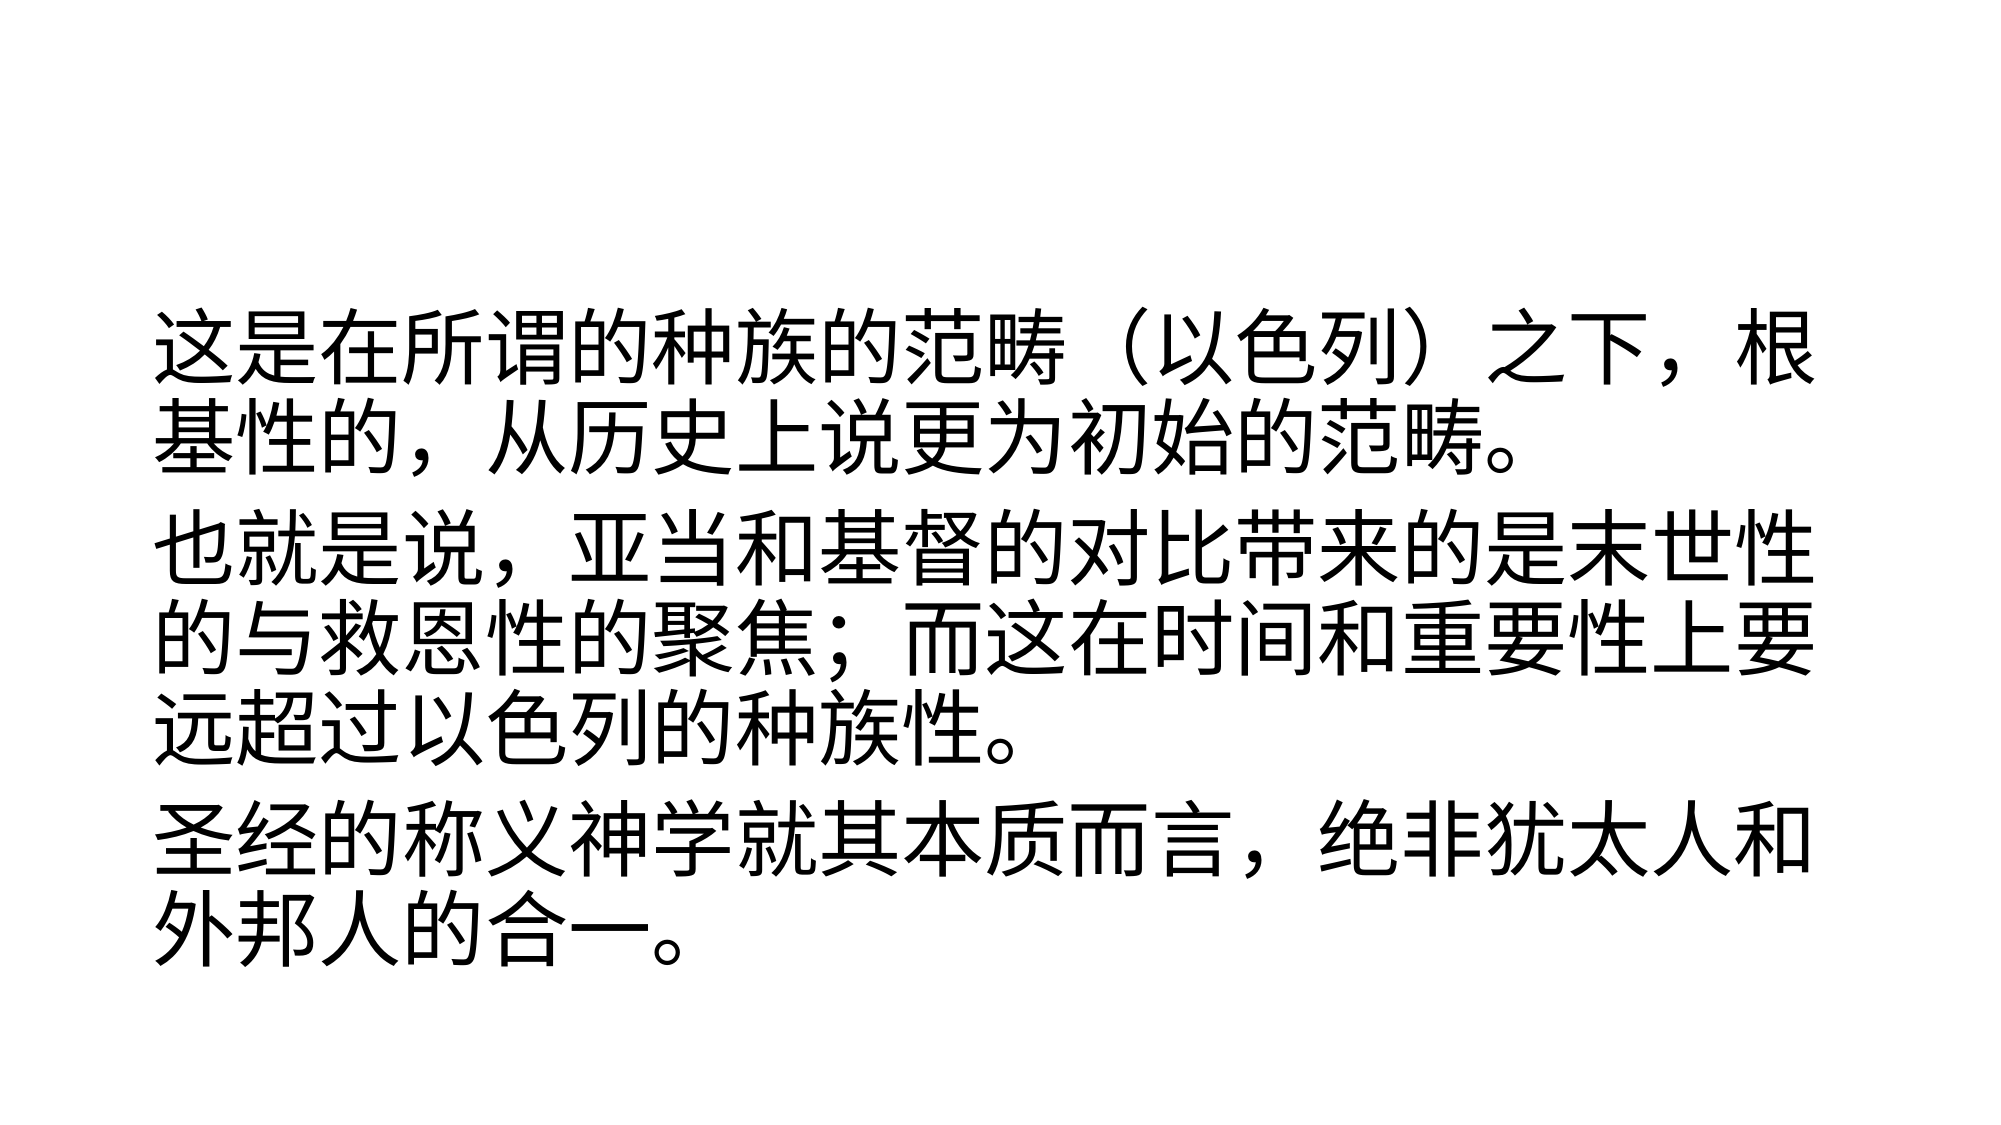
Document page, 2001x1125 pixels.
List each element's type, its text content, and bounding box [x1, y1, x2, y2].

list 这是在所谓的种族的范畴（以色列）之下，根基性的，从历史上说更为初始的范畴。 也就是说，亚当和基督的对比带来的是末世性的与救恩性的聚焦；而这在时间和重要性上要远超过以色列的种族性。 圣经的称义神学就其本质而言，绝非犹太人和外邦人的合一。 [137, 299, 1863, 1014]
